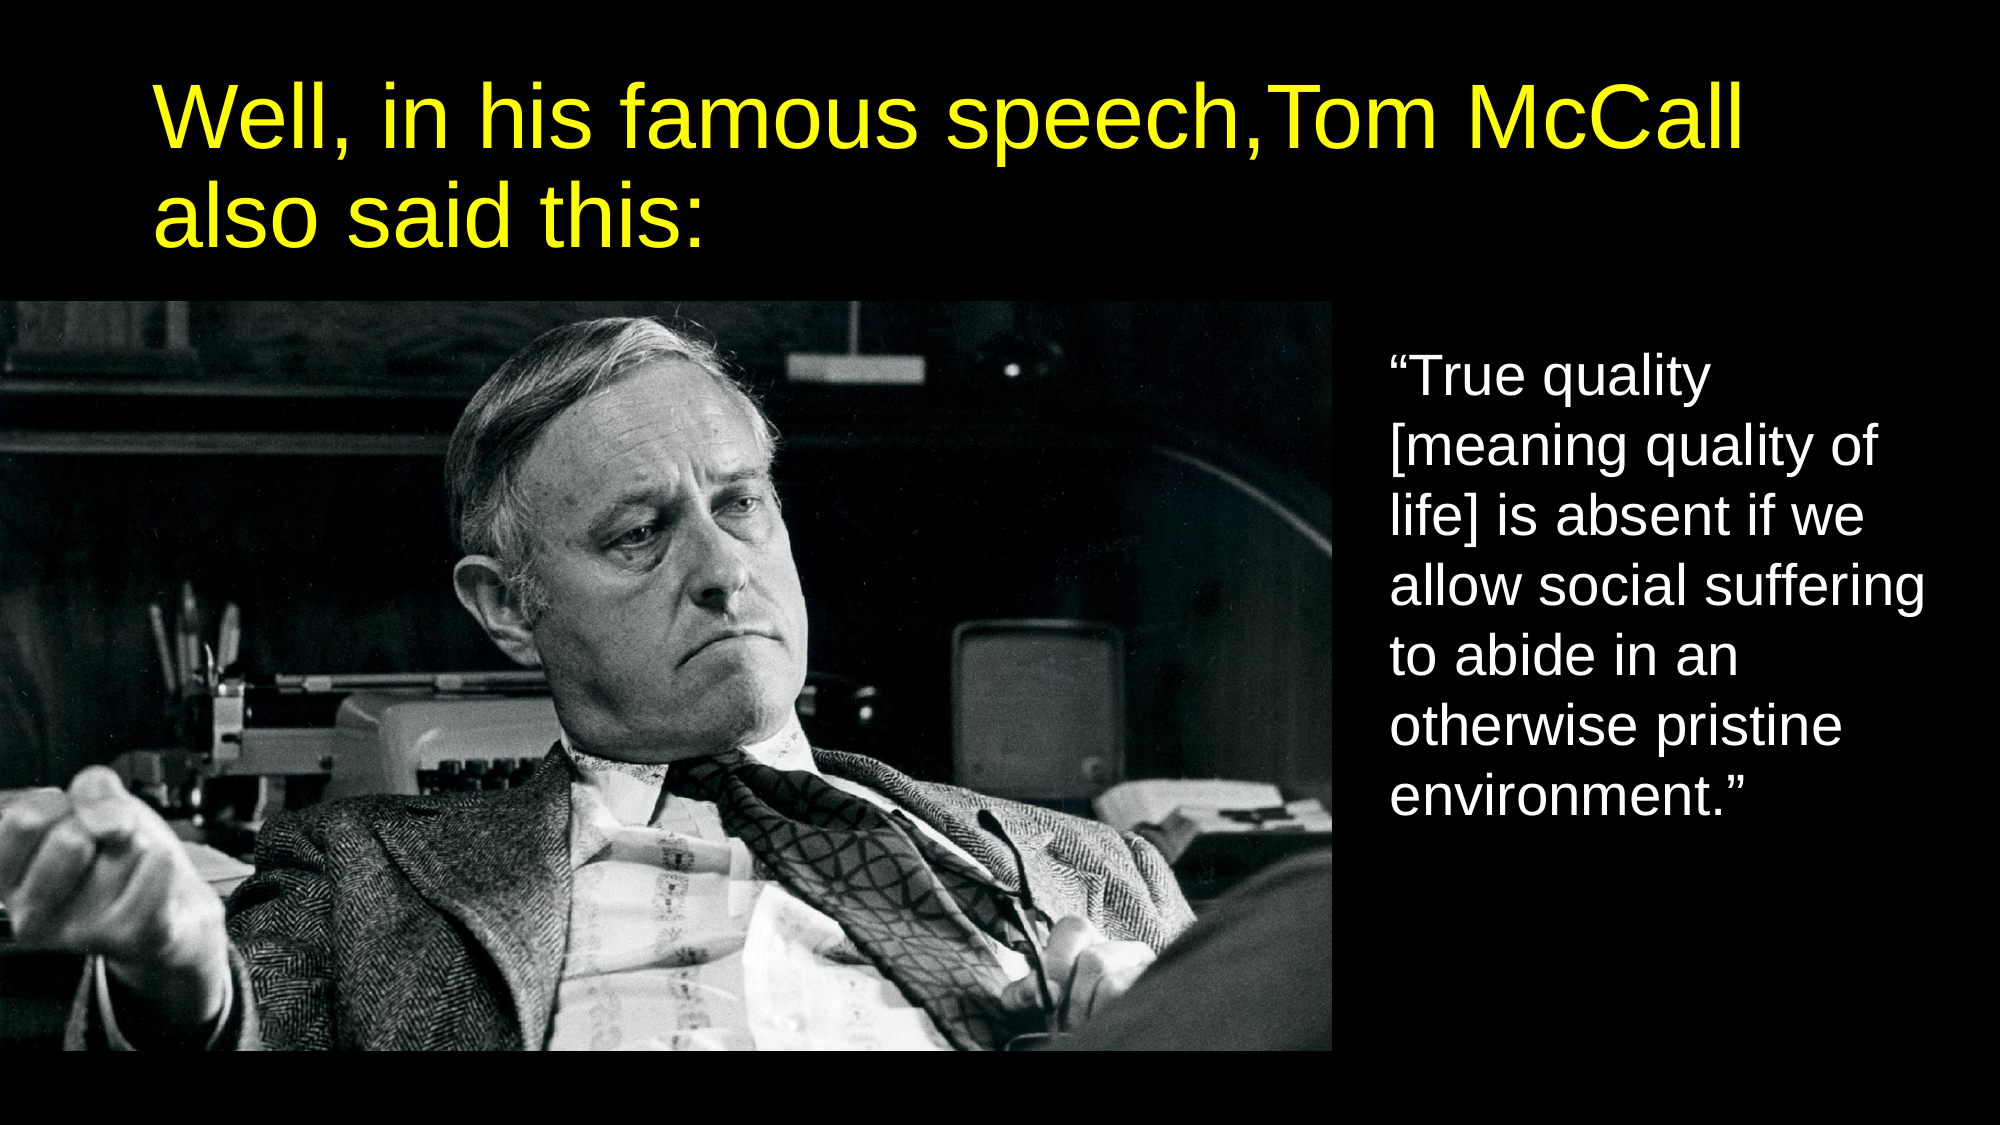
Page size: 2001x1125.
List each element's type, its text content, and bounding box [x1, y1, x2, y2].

text_box “True quality [meaning quality of life] is absent if we allow social suffering to abide in an otherwise pristine environment.” [1374, 329, 1973, 835]
picture [0, 301, 1332, 1051]
title Well, in his famous speech,Tom McCall also said this: [137, 59, 1863, 278]
